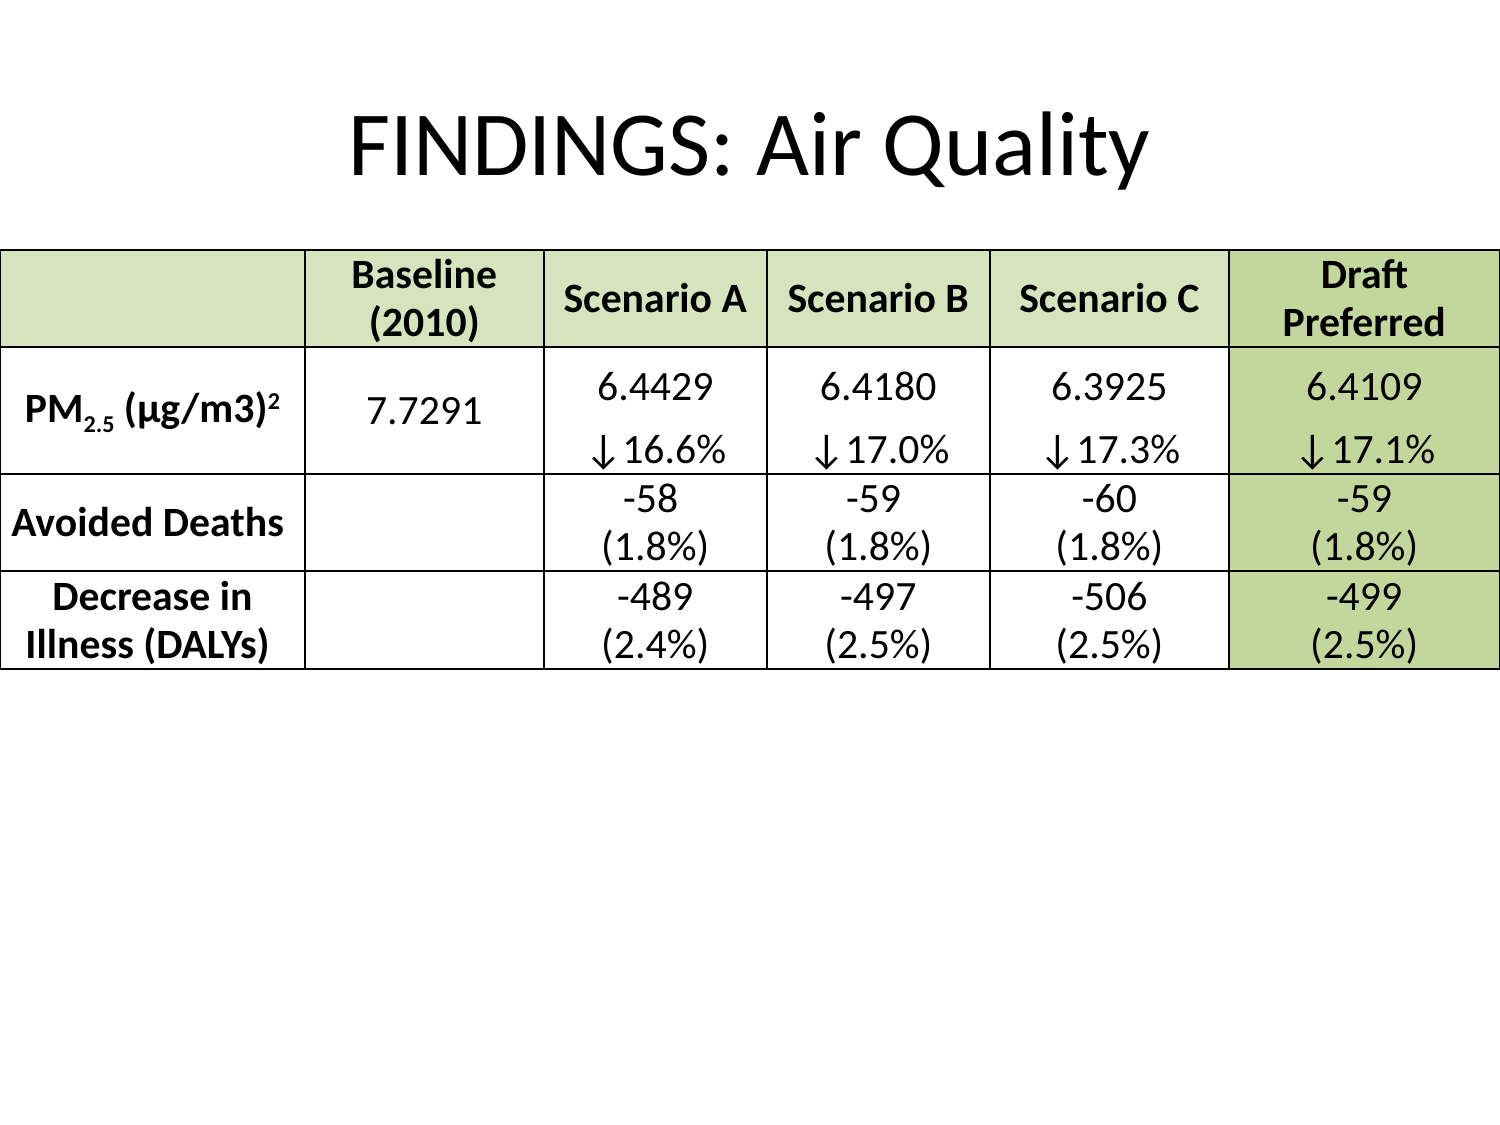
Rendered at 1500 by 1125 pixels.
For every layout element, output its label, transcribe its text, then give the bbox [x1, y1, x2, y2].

table_cell -58 (1.8%) [545, 475, 766, 570]
table_cell -60 (1.8%) [991, 475, 1228, 570]
table_cell -497 (2.5%) [768, 572, 989, 668]
table_cell Avoided Deaths [1, 475, 304, 570]
table_header Scenario C [991, 251, 1228, 346]
title FINDINGS: Air Quality [75, 45, 1425, 233]
table_cell PM2.5 (µg/m3)2 [1, 348, 304, 473]
table_header Baseline (2010) [306, 251, 543, 346]
table_cell -499 (2.5%) [1230, 572, 1499, 668]
table_header Scenario B [768, 251, 989, 346]
table_cell 6.3925 ↓17.3% [991, 348, 1228, 473]
table_cell 6.4109 ↓17.1% [1230, 348, 1499, 473]
table_cell [306, 572, 543, 668]
table_cell -59 (1.8%) [1230, 475, 1499, 570]
table_cell 6.4180 ↓17.0% [768, 348, 989, 473]
table_header [1, 251, 304, 346]
table_cell -59 (1.8%) [768, 475, 989, 570]
table_cell 6.4429 ↓16.6% [545, 348, 766, 473]
table_header Scenario A [545, 251, 766, 346]
table_cell -489 (2.4%) [545, 572, 766, 668]
table_cell -506 (2.5%) [991, 572, 1228, 668]
table_header Draft Preferred [1230, 251, 1499, 346]
table_cell [306, 475, 543, 570]
table_cell Decrease in Illness (DALYs) [1, 572, 304, 668]
table_cell 7.7291 [306, 348, 543, 473]
